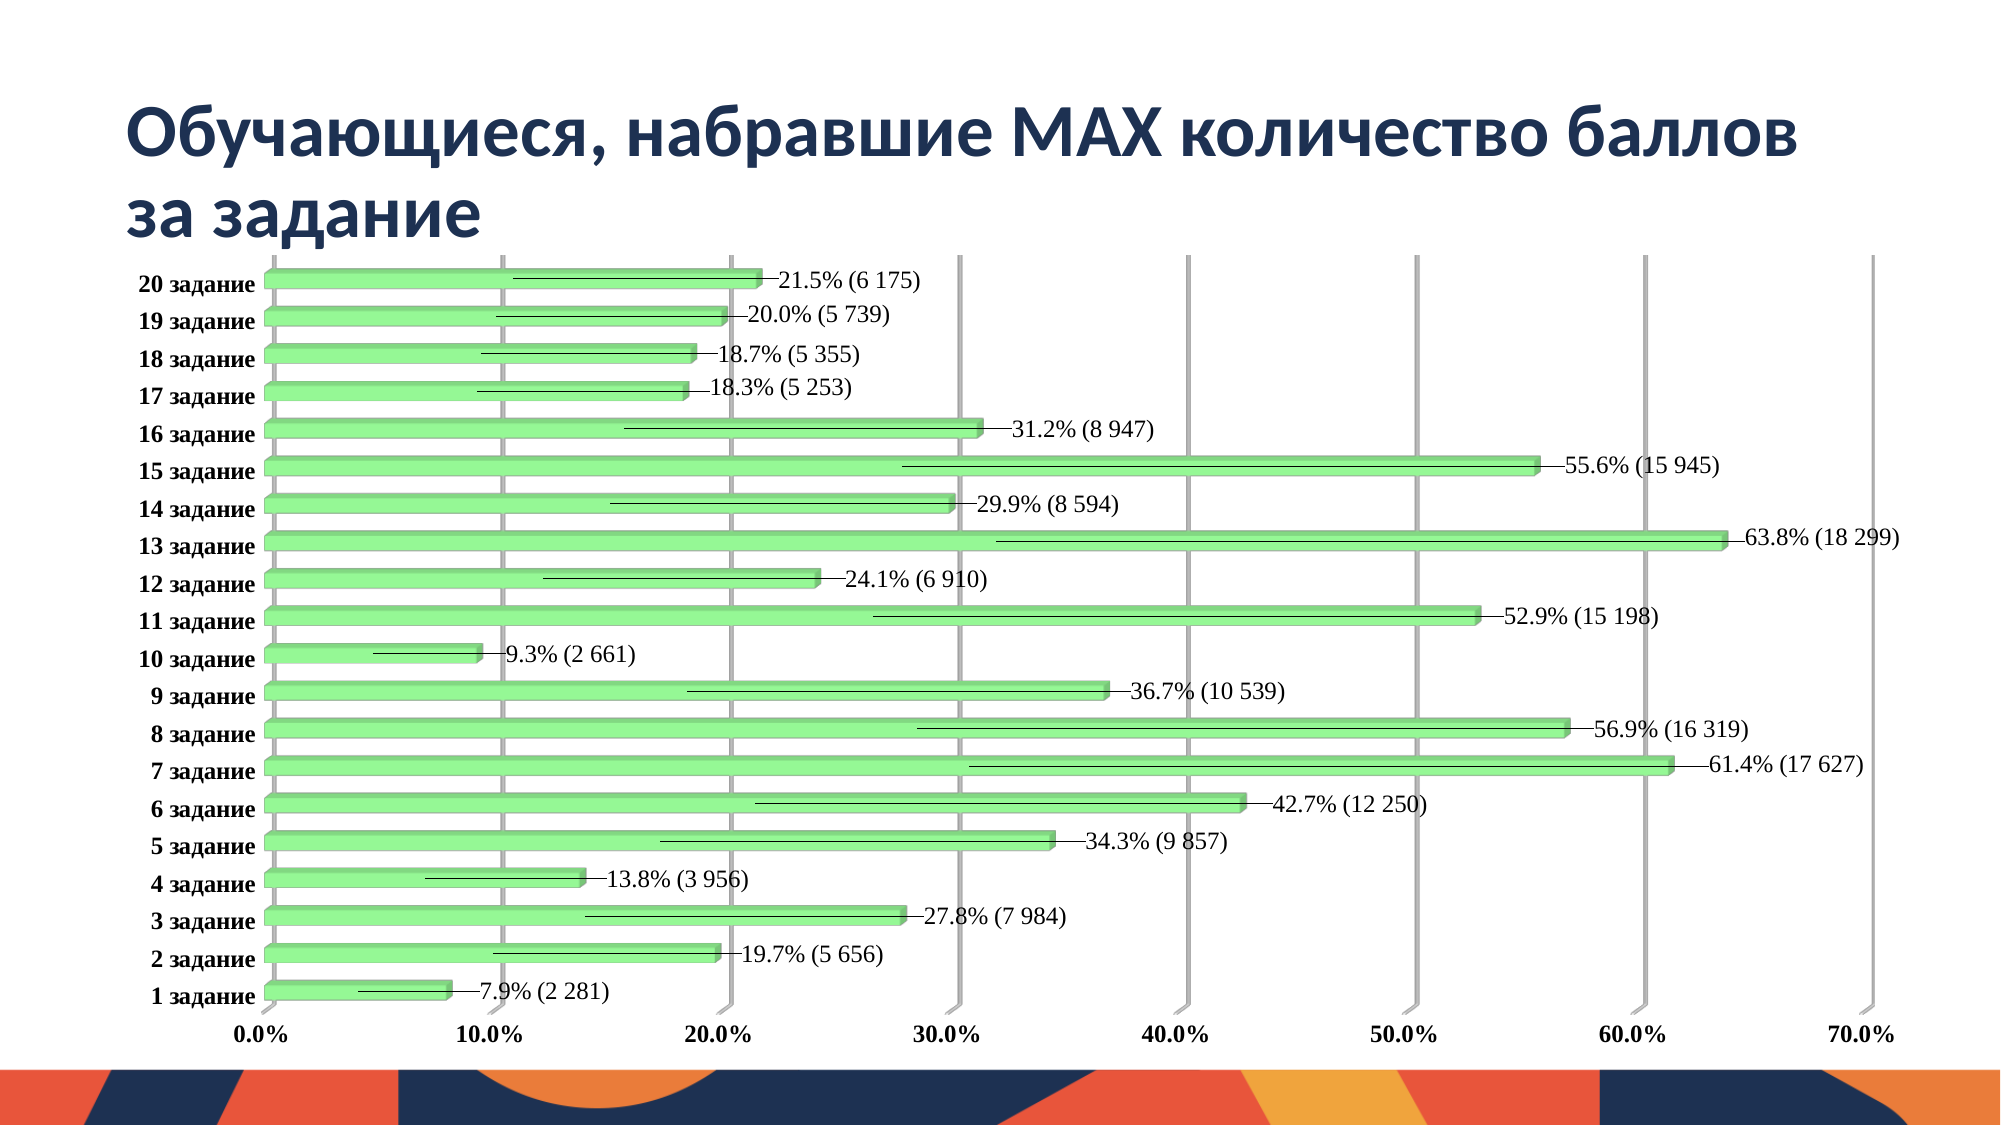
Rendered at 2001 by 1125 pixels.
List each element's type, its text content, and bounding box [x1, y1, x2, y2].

text_box Обучающиеся, набравшие МАХ количество баллов за задание [111, 84, 1878, 183]
picture [0, 0, 2001, 1125]
chart [88, 238, 1946, 1064]
